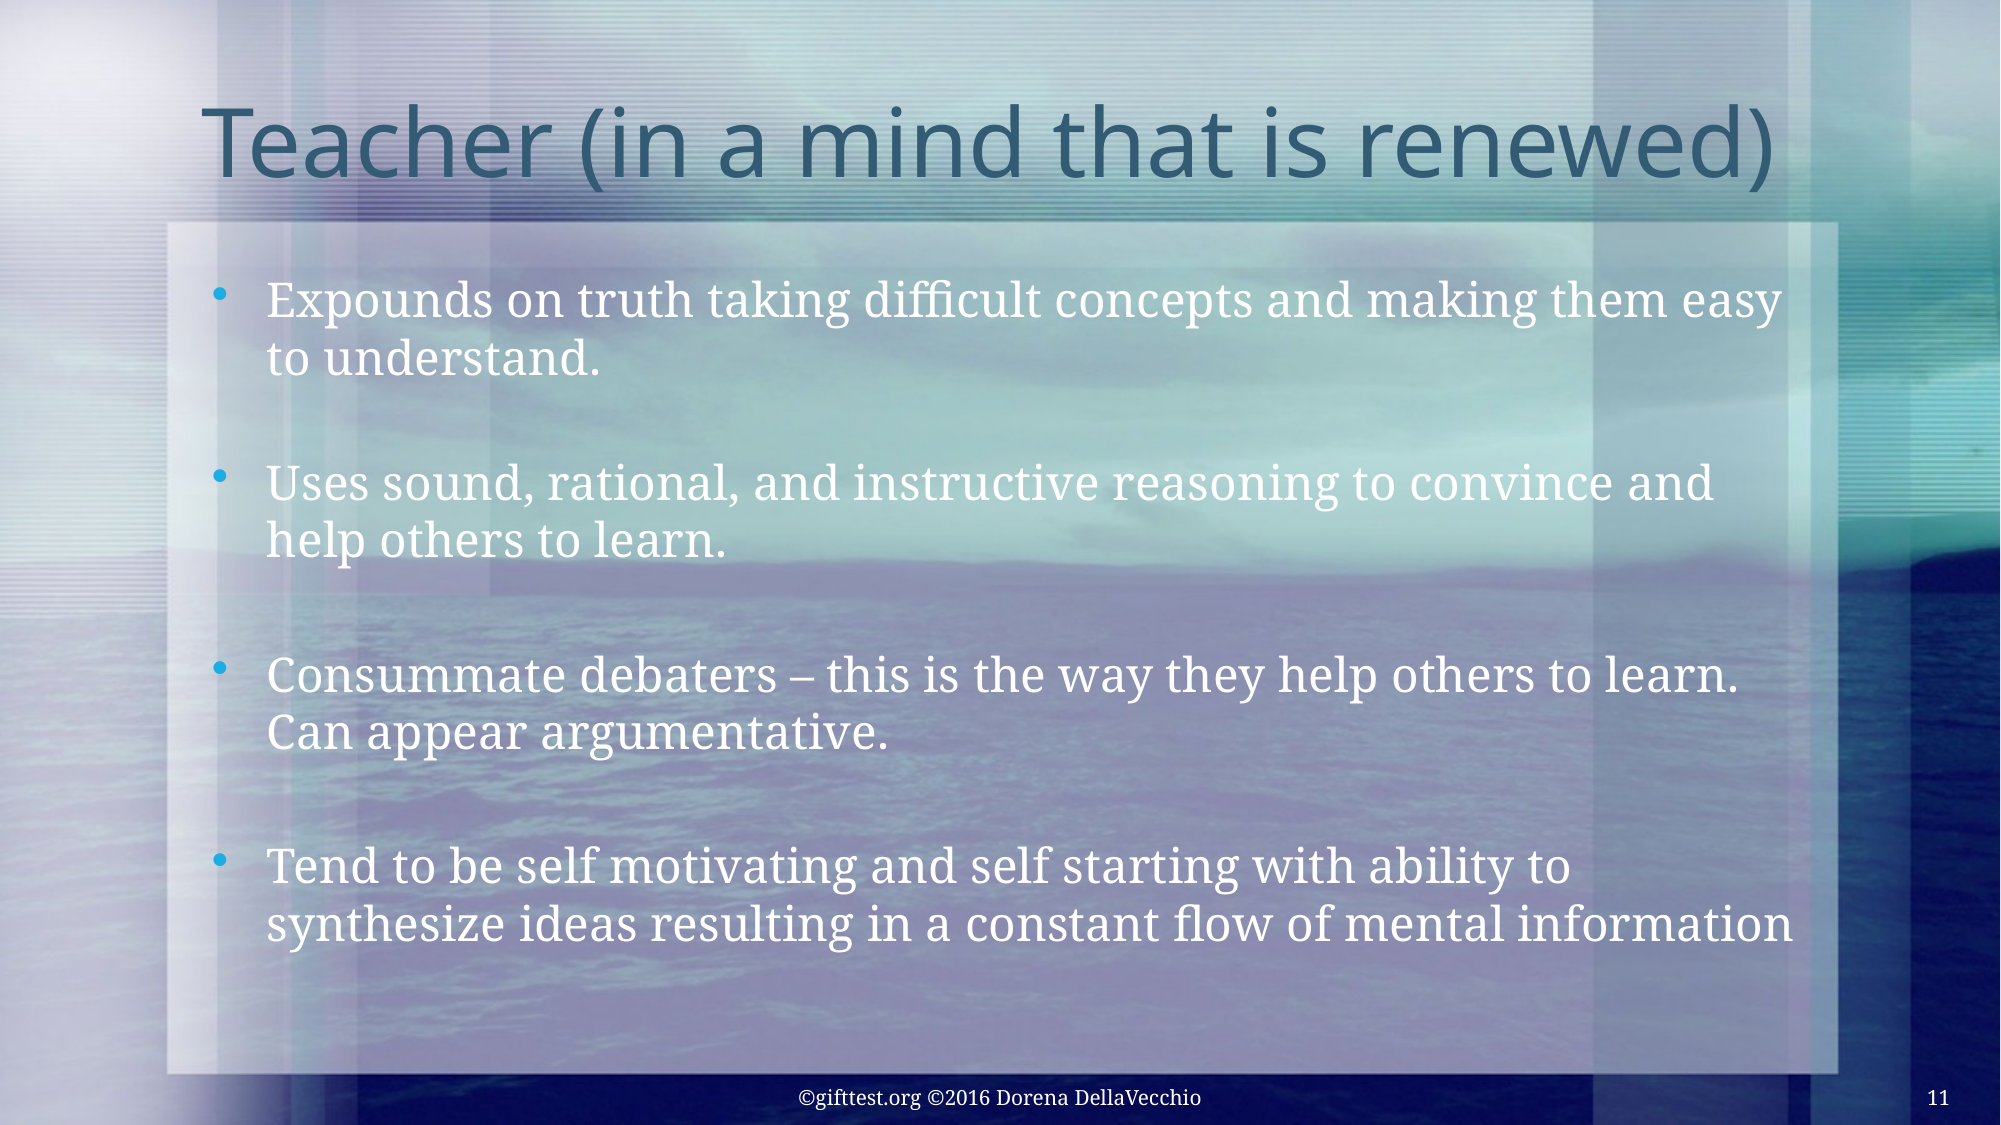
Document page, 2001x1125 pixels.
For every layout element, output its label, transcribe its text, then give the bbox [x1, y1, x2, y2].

picture [0, 0, 2001, 1125]
footer ©gifttest.org ©2016 Dorena DellaVecchio [683, 1053, 1317, 1114]
list Expounds on truth taking difficult concepts and making them easy to understand. Uses sound, rational, and instructive reasoning to convince and help others to learn. Consummate debaters – this is the way they help others to learn. Can appear argumentative. Tend to be self motivating and self starting with ability to synthesize ideas resulting in a constant flow of mental information [193, 262, 1813, 1005]
title Teacher (in a mind that is renewed) [193, 45, 1813, 233]
slide_number 11 [1783, 1053, 1950, 1114]
